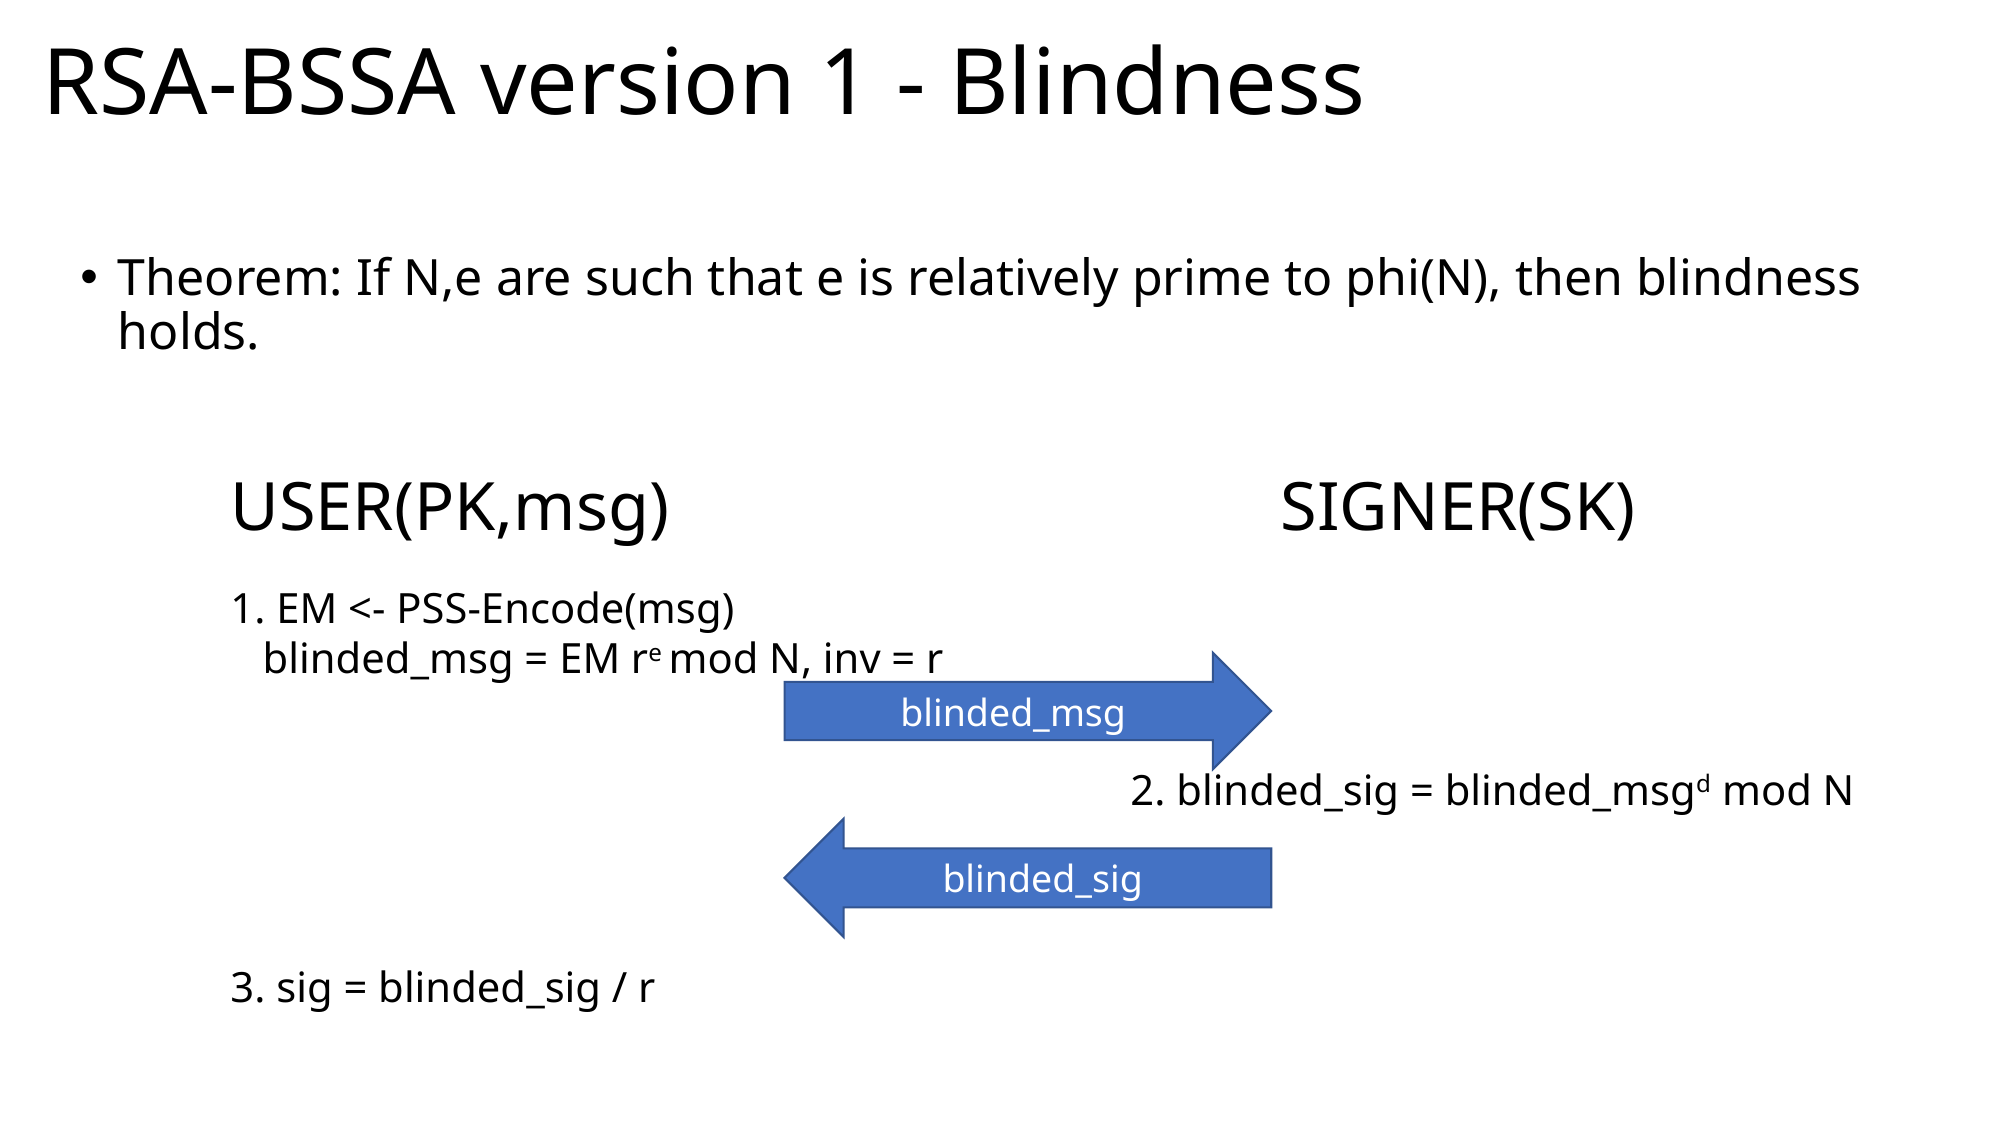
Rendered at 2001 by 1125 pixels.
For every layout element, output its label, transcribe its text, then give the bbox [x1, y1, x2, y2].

title RSA-BSSA version 1 - Blindness [27, 0, 1753, 194]
list Theorem: If N,e are such that e is relatively prime to phi(N), then blindness holds. [65, 163, 1958, 310]
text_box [784, 652, 1272, 937]
text_box USER(PK,msg) SIGNER(SK) 1. EM <- PSS-Encode(msg) blinded_msg = EM re mod N, inv = r 2. blinded_sig = blinded_msgd mod N 3. sig = blinded_sig / r [65, 310, 1958, 1125]
